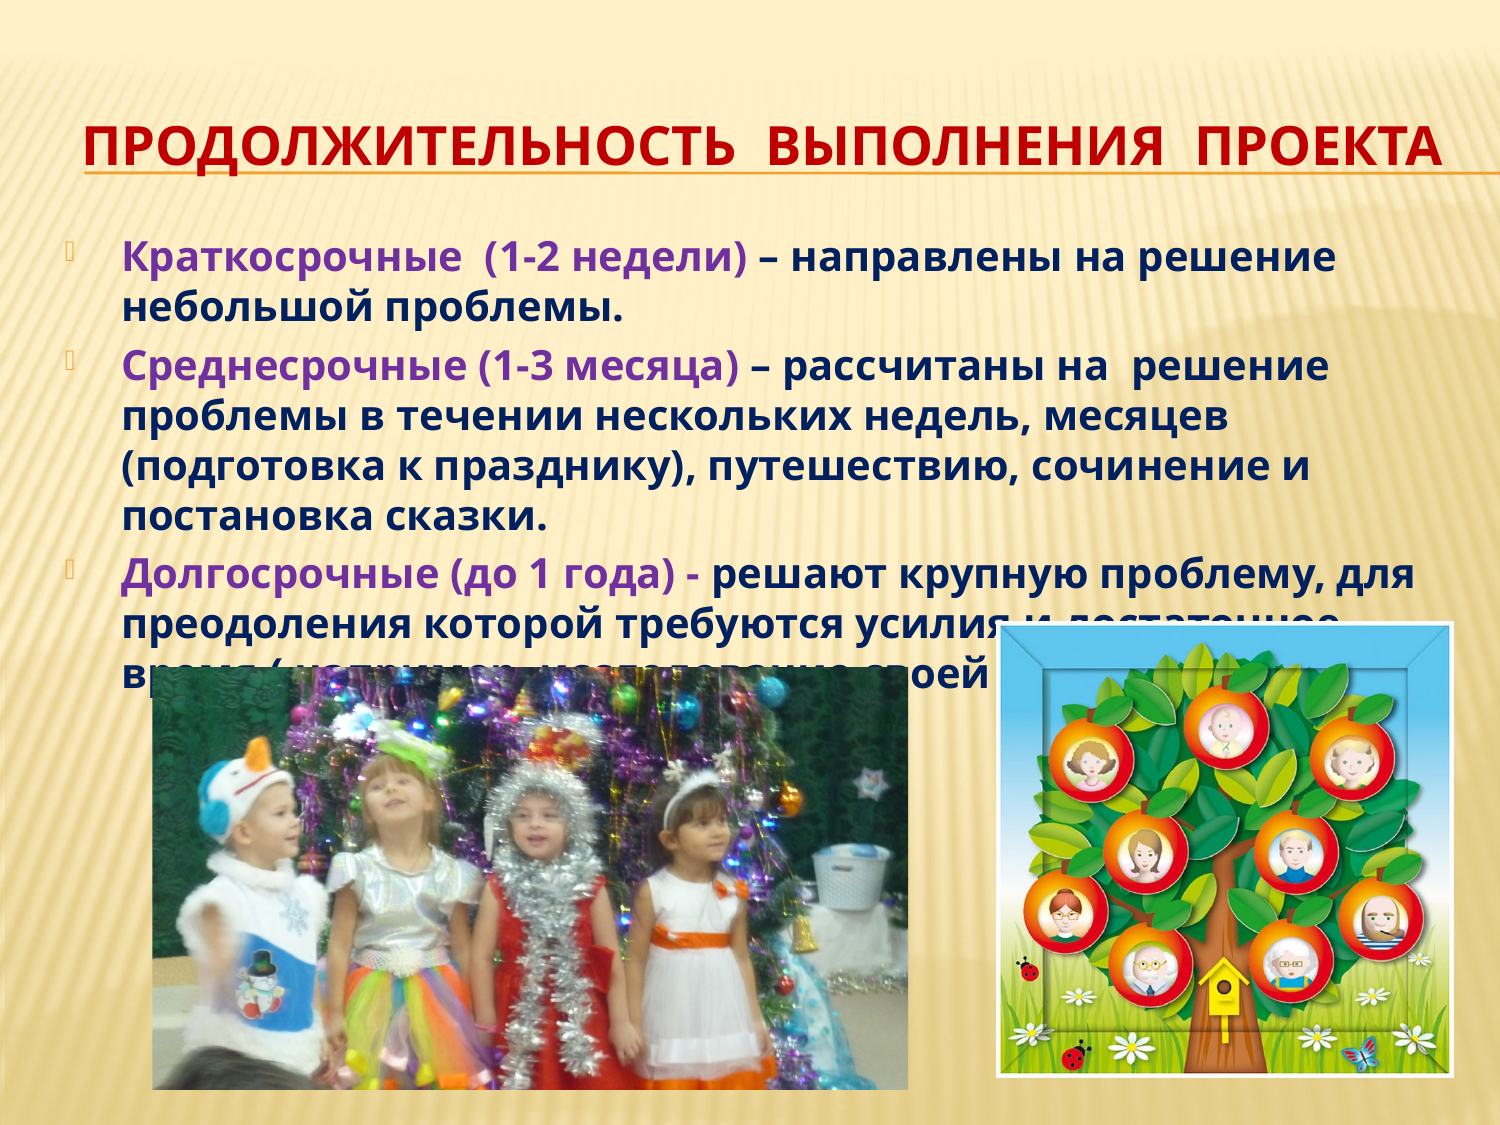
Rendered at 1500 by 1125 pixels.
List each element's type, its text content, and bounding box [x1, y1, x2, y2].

list Краткосрочные (1-2 недели) – направлены на решение небольшой проблемы. Среднесрочные (1-3 месяца) – рассчитаны на решение проблемы в течении нескольких недель, месяцев (подготовка к празднику), путешествию, сочинение и постановка сказки. Долгосрочные (до 1 года) - решают крупную проблему, для преодоления которой требуются усилия и достаточное время ( например, исследование своей родословной). [50, 222, 1442, 998]
title Продолжительность выполнения проекта [50, 75, 1475, 213]
picture [152, 667, 909, 1091]
picture [995, 620, 1454, 1079]
